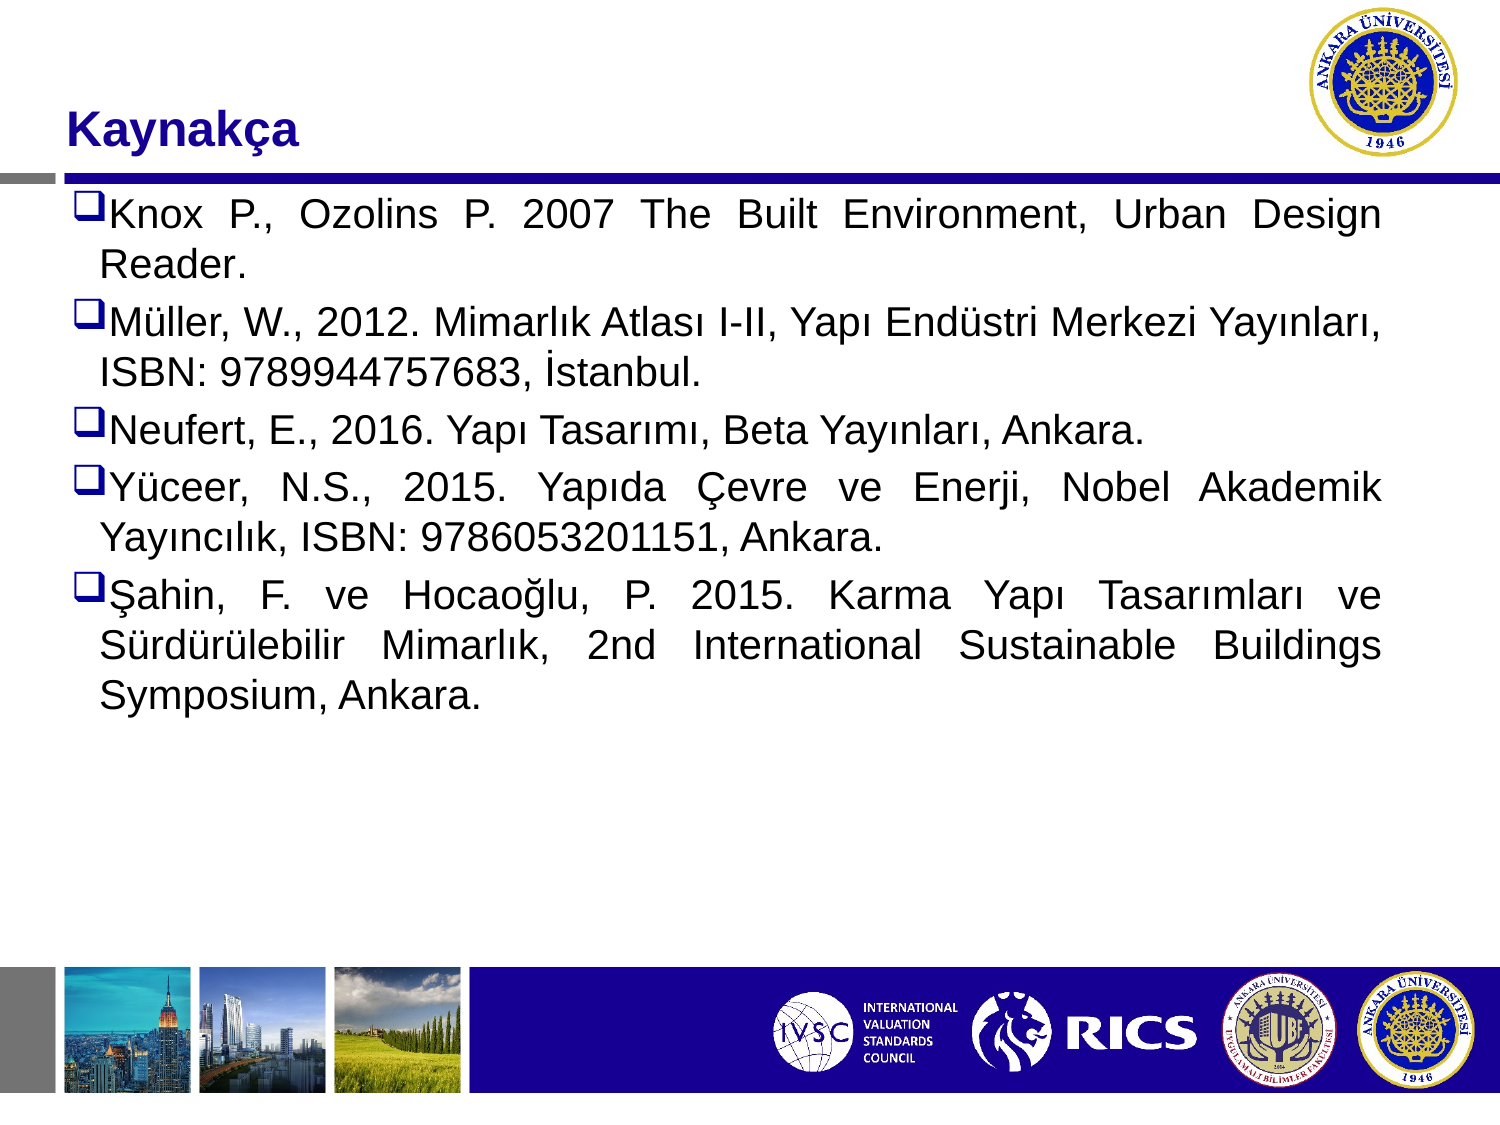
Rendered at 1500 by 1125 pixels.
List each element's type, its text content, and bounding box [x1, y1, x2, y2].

picture [0, 0, 1500, 1125]
list Knox P., Ozolins P. 2007 The Built Environment, Urban Design Reader. Müller, W., 2012. Mimarlık Atlası I-II, Yapı Endüstri Merkezi Yayınları, ISBN: 9789944757683, İstanbul. Neufert, E., 2016. Yapı Tasarımı, Beta Yayınları, Ankara. Yüceer, N.S., 2015. Yapıda Çevre ve Enerji, Nobel Akademik Yayıncılık, ISBN: 9786053201151, Ankara. Şahin, F. ve Hocaoğlu, P. 2015. Karma Yapı Tasarımları ve Sürdürülebilir Mimarlık, 2nd International Sustainable Buildings Symposium, Ankara. [0, 179, 1398, 899]
text_box Kaynakça [51, 95, 1449, 166]
